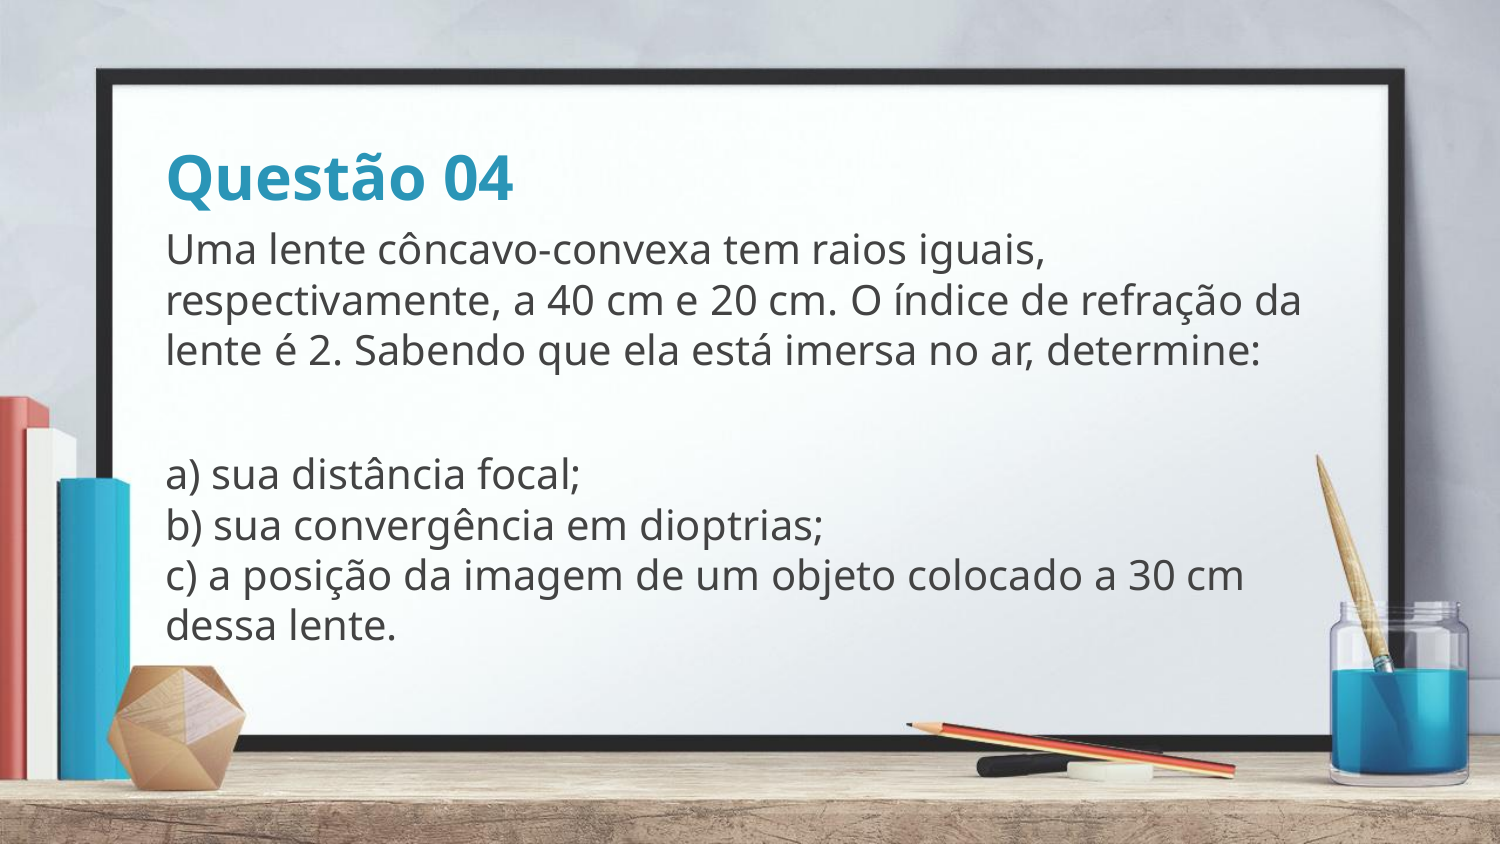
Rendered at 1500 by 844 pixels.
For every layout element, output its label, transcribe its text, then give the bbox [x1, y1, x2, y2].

list Uma lente côncavo-convexa tem raios iguais, respectivamente, a 40 cm e 20 cm. O índice de refração da lente é 2. Sabendo que ela está imersa no ar, determine: a) sua distância focal; b) sua convergência em dioptrias; c) a posição da imagem de um objeto colocado a 30 cm dessa lente. [150, 208, 1346, 707]
title Questão 04 [150, 122, 1302, 208]
picture [0, 0, 1500, 844]
